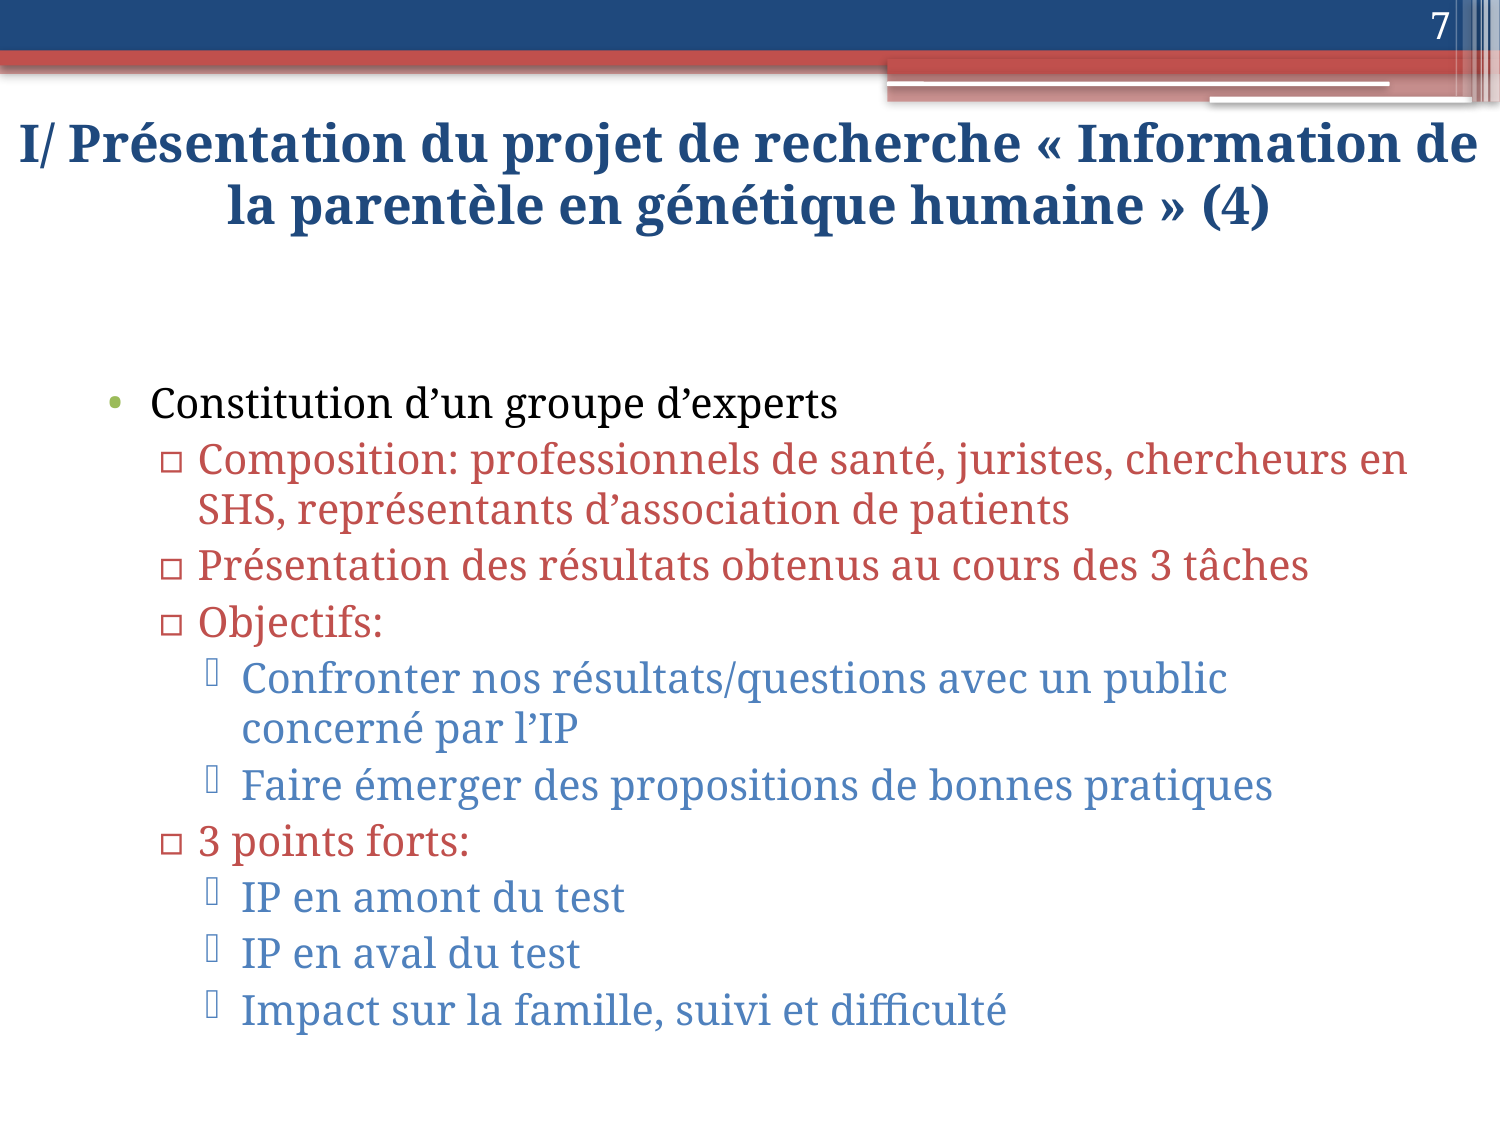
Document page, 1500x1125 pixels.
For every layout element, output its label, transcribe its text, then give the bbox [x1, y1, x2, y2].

list Constitution d’un groupe d’experts Composition: professionnels de santé, juristes, chercheurs en SHS, représentants d’association de patients Présentation des résultats obtenus au cours des 3 tâches Objectifs: Confronter nos résultats/questions avec un public concerné par l’IP Faire émerger des propositions de bonnes pratiques 3 points forts: IP en amont du test IP en aval du test Impact sur la famille, suivi et difficulté [75, 368, 1425, 1079]
slide_number 7 [1341, 0, 1466, 61]
title I/ Présentation du projet de recherche « Information de la parentèle en génétique humaine » (4) [0, 113, 1500, 232]
